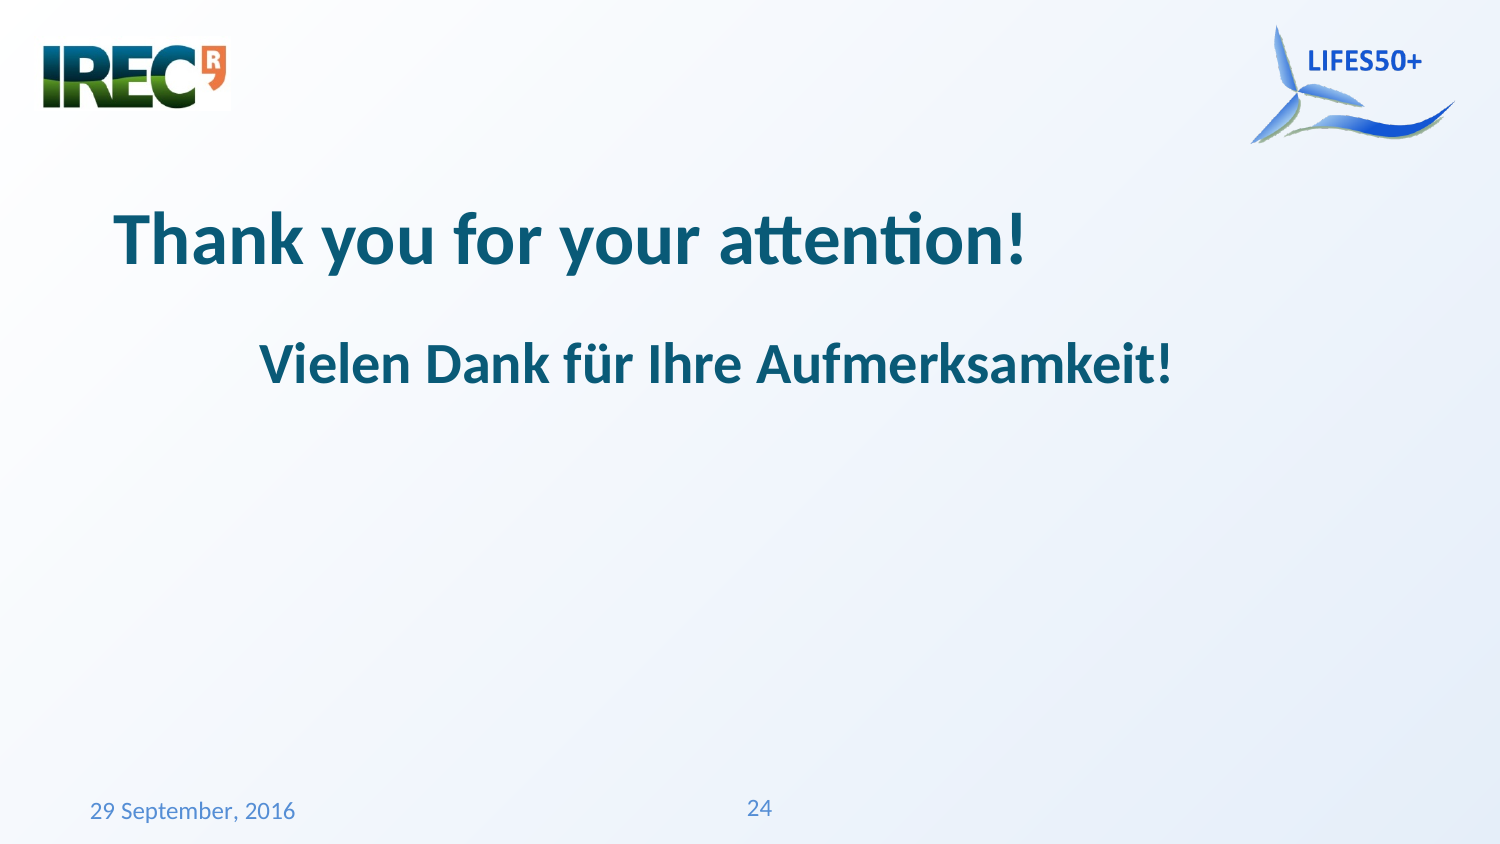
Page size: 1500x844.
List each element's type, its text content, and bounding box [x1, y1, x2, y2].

text_box 29 September, 2016 [74, 787, 323, 833]
picture [1245, 22, 1459, 151]
picture [34, 36, 231, 111]
slide_number 24 [584, 784, 935, 830]
text_box Thank you for your attention! Vielen Dank für Ihre Aufmerksamkeit! [99, 182, 1191, 403]
